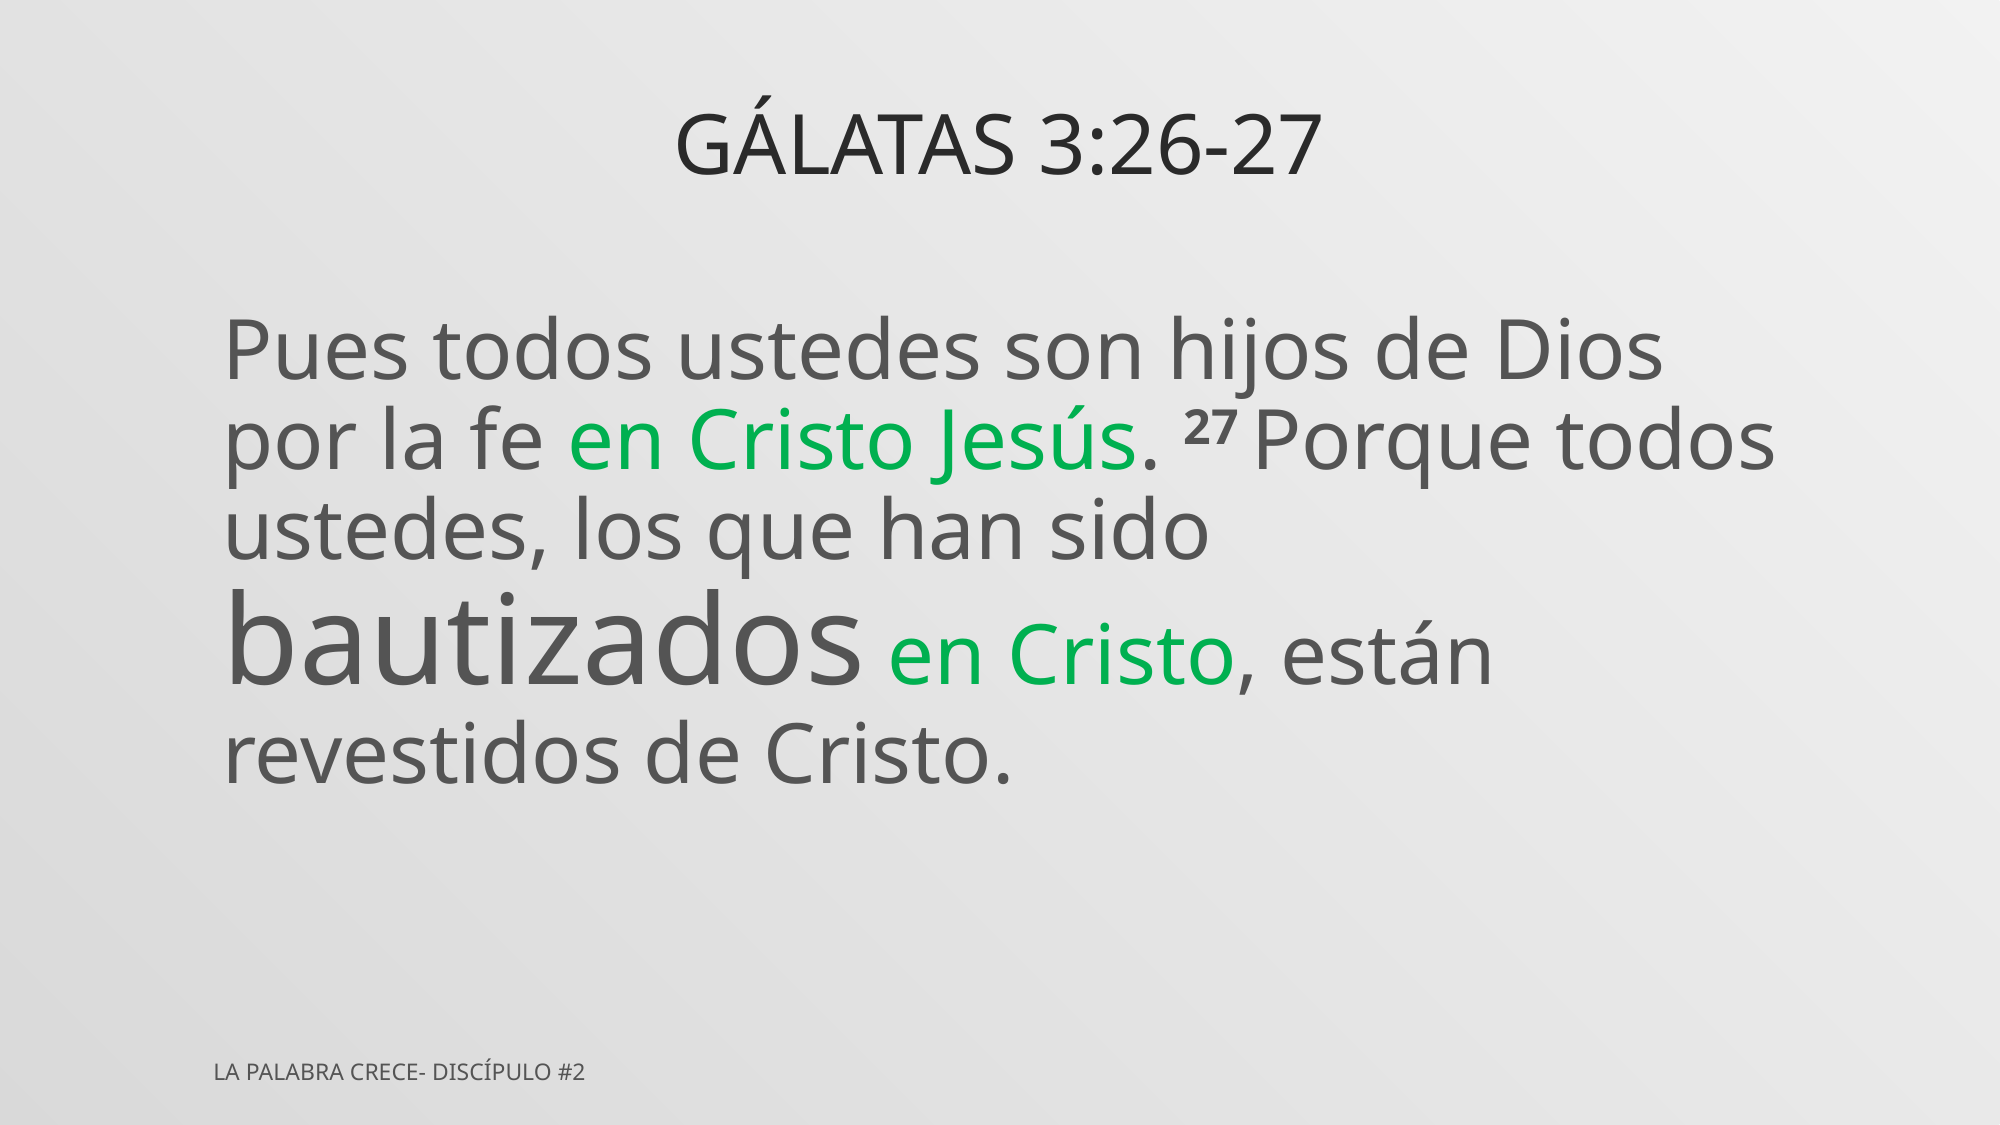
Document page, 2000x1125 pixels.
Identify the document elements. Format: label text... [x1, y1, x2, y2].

title Gálatas 3:26-27 [199, 45, 1800, 200]
list Pues todos ustedes son hijos de Dios por la fe en Cristo Jesús. 27 Porque todos ustedes, los que han sido bautizados en Cristo, están revestidos de Cristo. [199, 299, 1800, 1013]
footer La Palabra Crece- Discípulo #2 [198, 1057, 1288, 1088]
